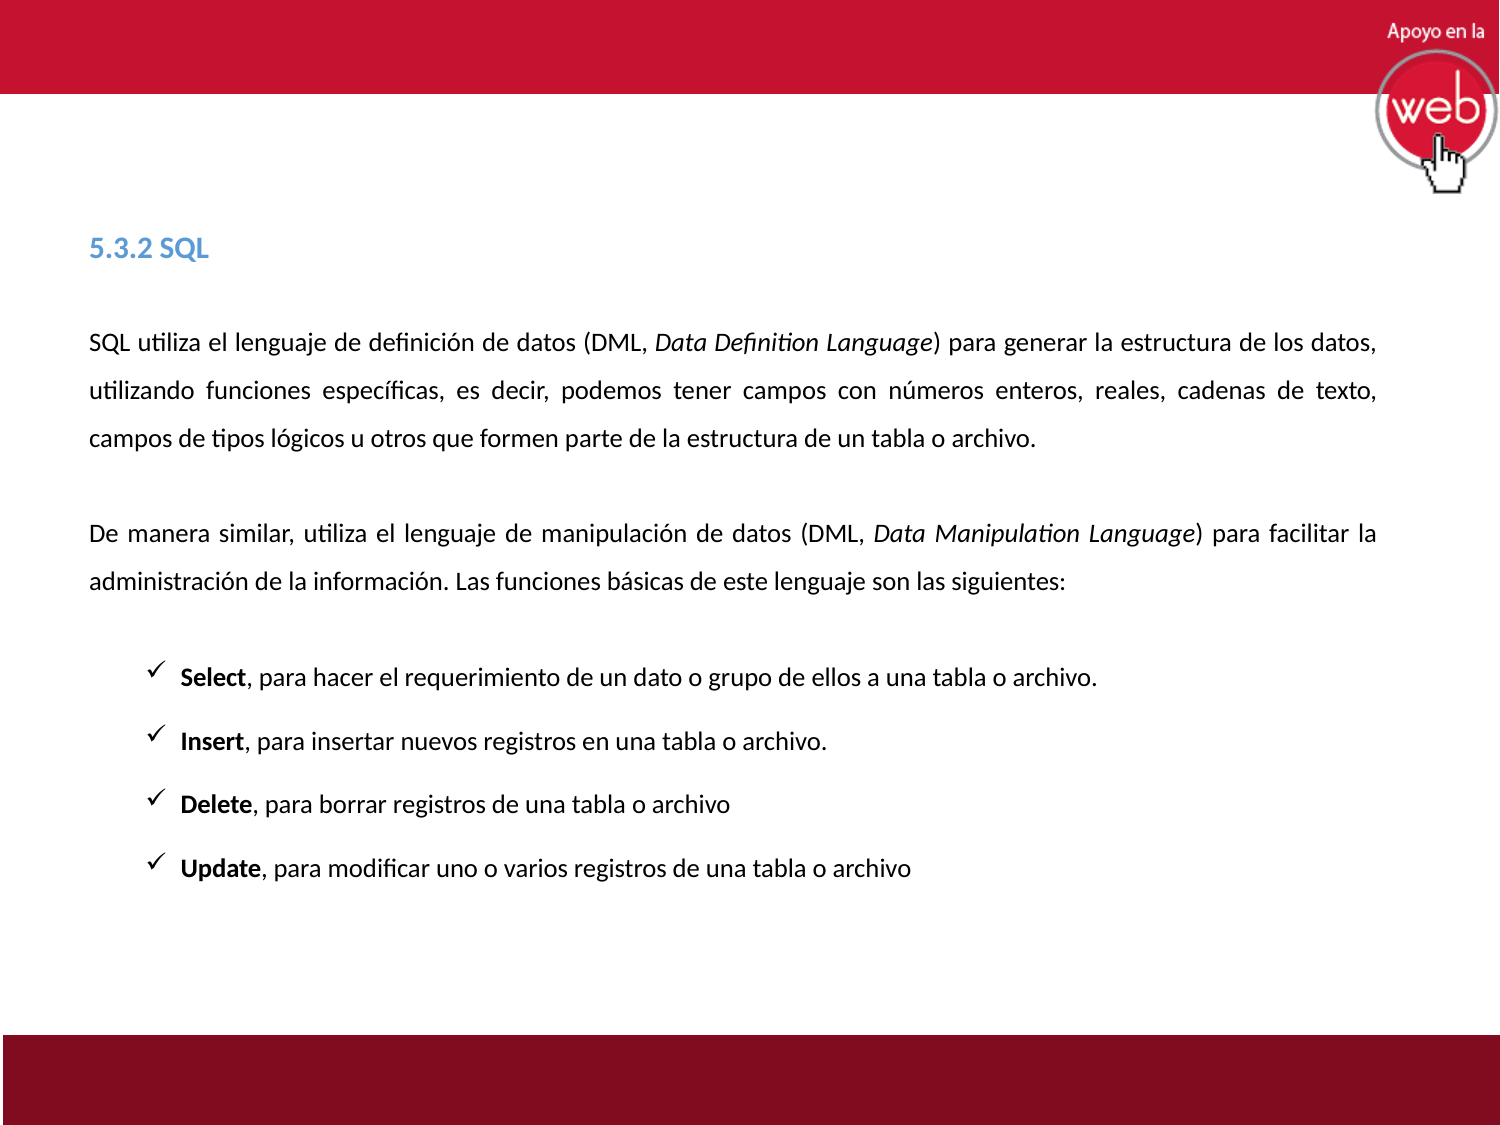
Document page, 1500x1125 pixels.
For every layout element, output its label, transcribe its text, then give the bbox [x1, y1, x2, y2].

text_box SQL utiliza el lenguaje de definición de datos (DML, Data Definition Language) para generar la estructura de los datos, utilizando funciones específicas, es decir, podemos tener campos con números enteros, reales, cadenas de texto, campos de tipos lógicos u otros que formen parte de la estructura de un tabla o archivo. De manera similar, utiliza el lenguaje de manipulación de datos (DML, Data Manipulation Language) para facilitar la administración de la información. Las funciones básicas de este lenguaje son las siguientes: [74, 269, 1392, 604]
text_box Select, para hacer el requerimiento de un dato o grupo de ellos a una tabla o archivo. Insert, para insertar nuevos registros en una tabla o archivo. Delete, para borrar registros de una tabla o archivo Update, para modificar uno o varios registros de una tabla o archivo [74, 620, 1392, 891]
text_box 5.3.2 SQL [74, 220, 1392, 269]
picture [0, 0, 1500, 1125]
